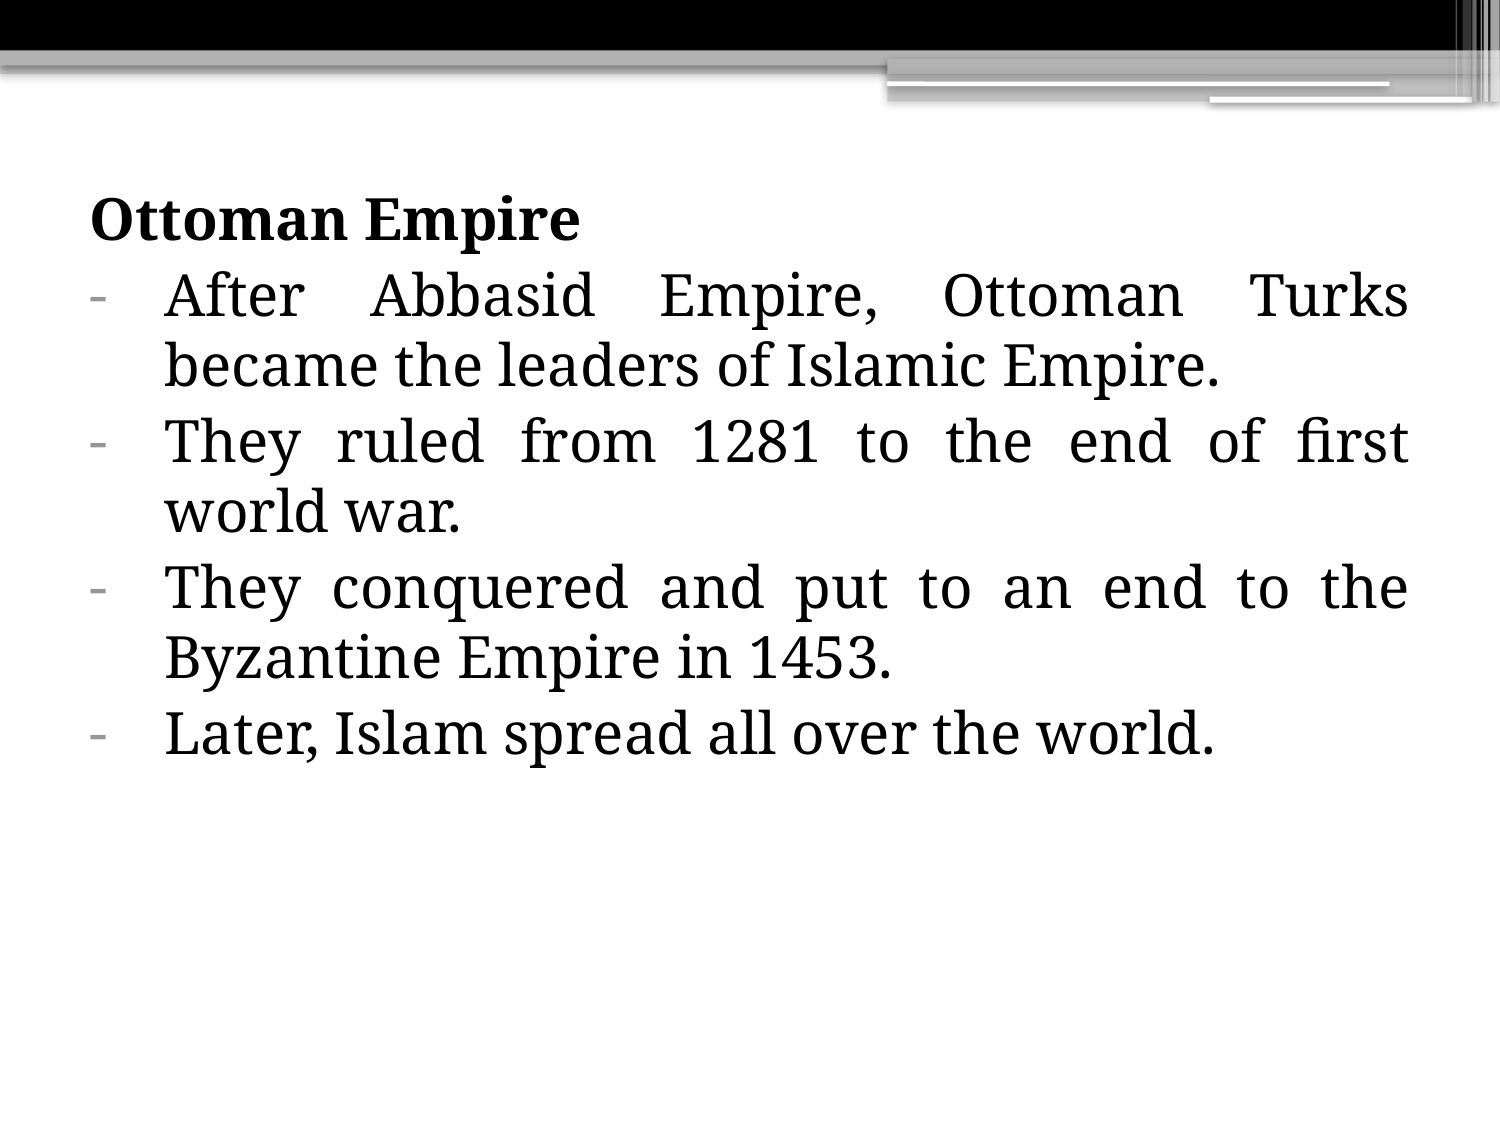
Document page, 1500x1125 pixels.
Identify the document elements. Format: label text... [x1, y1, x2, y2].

list Ottoman Empire After Abbasid Empire, Ottoman Turks became the leaders of Islamic Empire. They ruled from 1281 to the end of first world war. They conquered and put to an end to the Byzantine Empire in 1453. Later, Islam spread all over the world. [75, 174, 1425, 1079]
